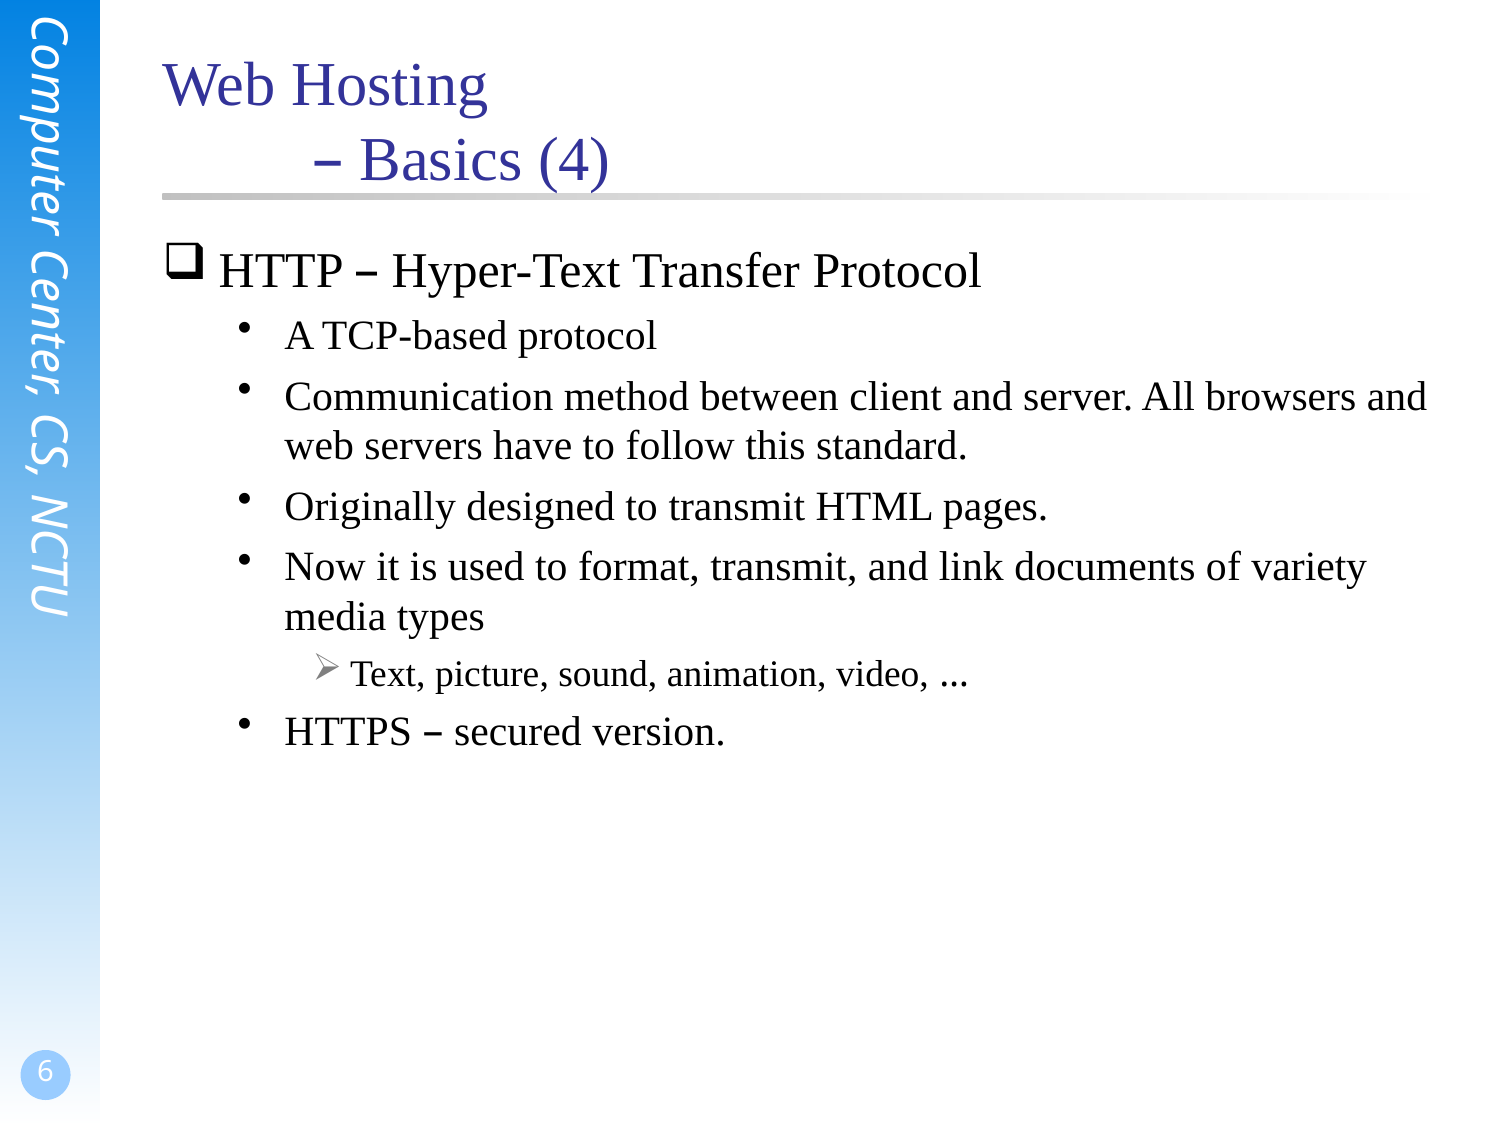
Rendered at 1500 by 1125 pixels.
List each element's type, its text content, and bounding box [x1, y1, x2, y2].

list HTTP – Hyper-Text Transfer Protocol A TCP-based protocol Communication method between client and server. All browsers and web servers have to follow this standard. Originally designed to transmit HTML pages. Now it is used to format, transmit, and link documents of variety media types Text, picture, sound, animation, video, … HTTPS – secured version. [162, 237, 1463, 938]
title Web Hosting – Basics (4) [162, 42, 1438, 231]
